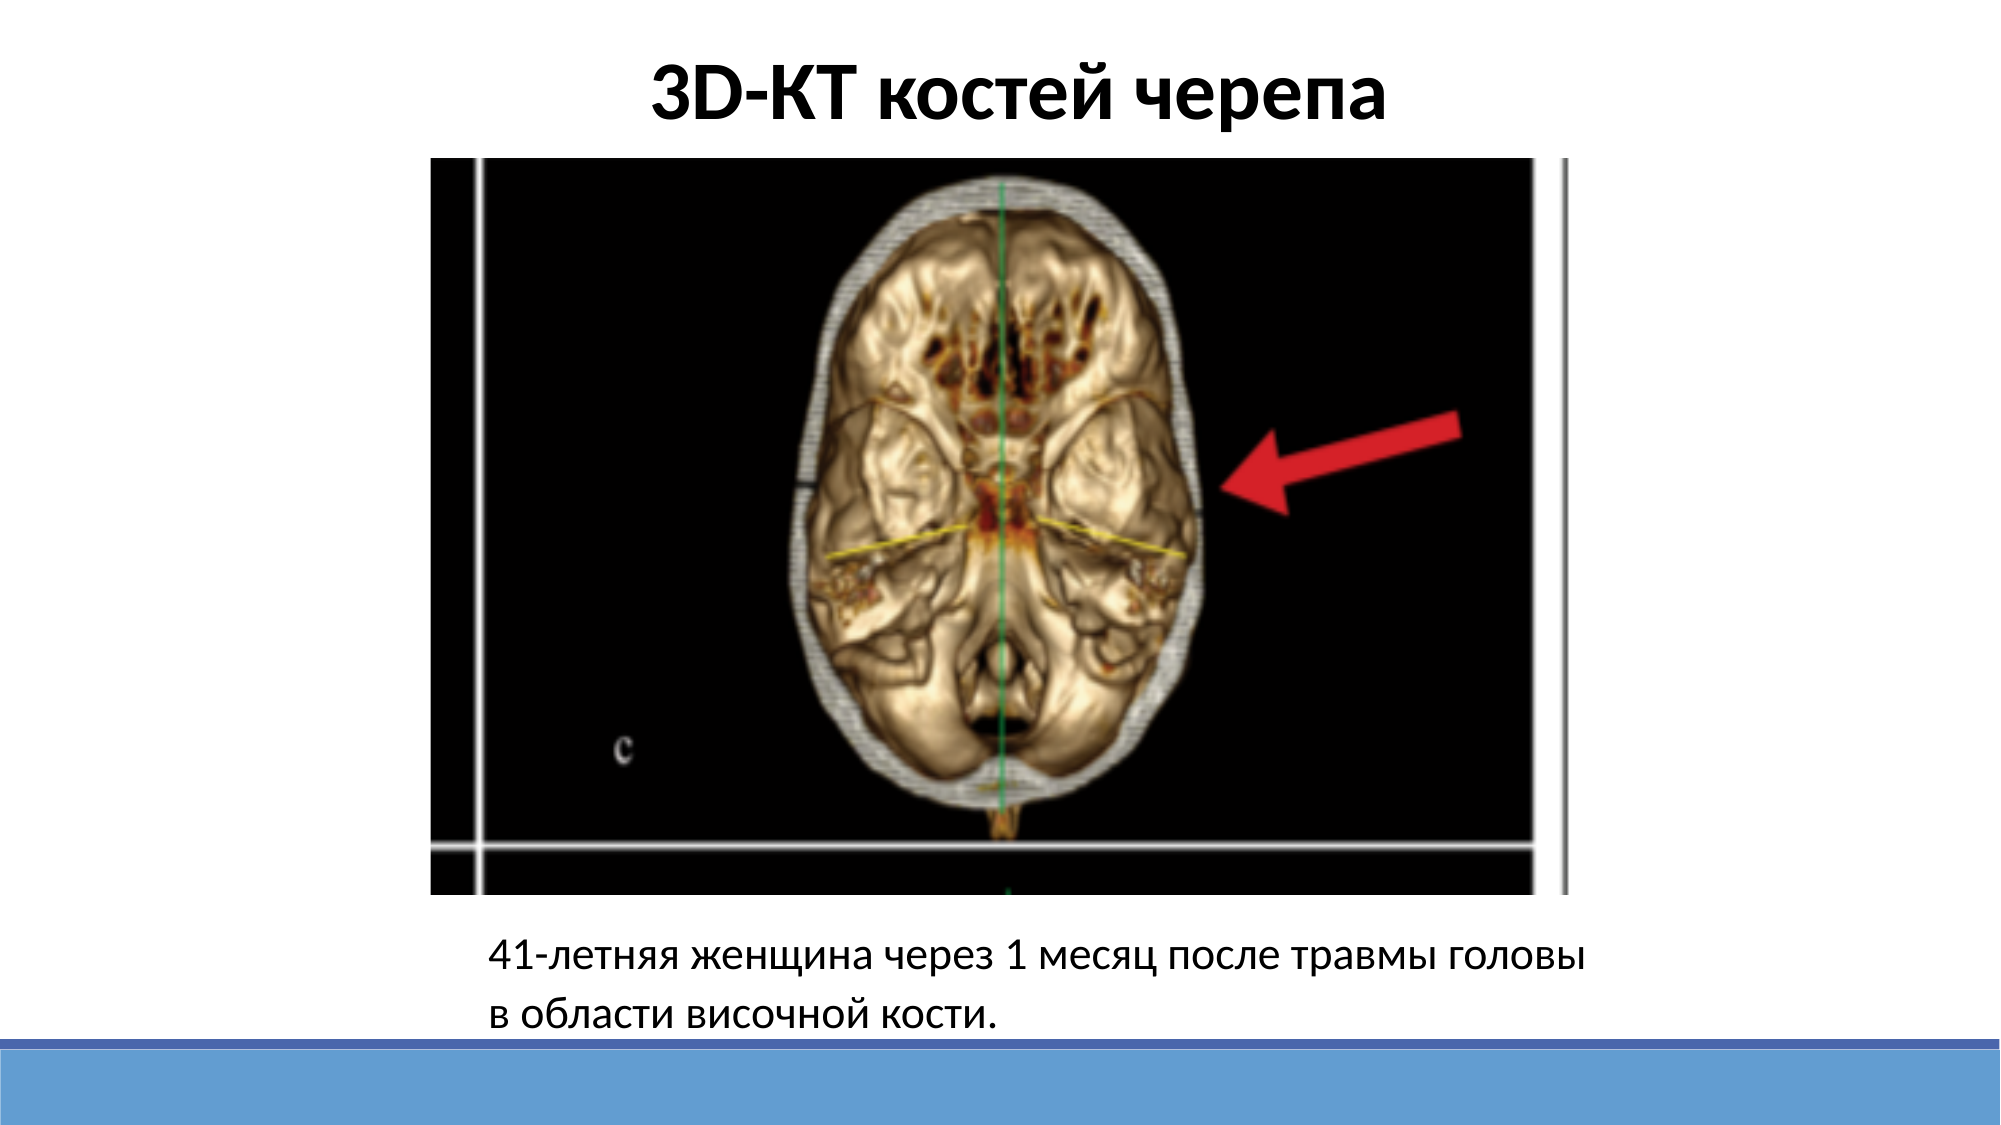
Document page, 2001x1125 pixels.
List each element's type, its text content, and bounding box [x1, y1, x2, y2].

text_box 3D-КТ костей черепа [634, 21, 1635, 144]
picture [430, 157, 1570, 895]
text_box 41-летняя женщина через 1 месяц после травмы головы в области височной кости. [473, 912, 1635, 1046]
